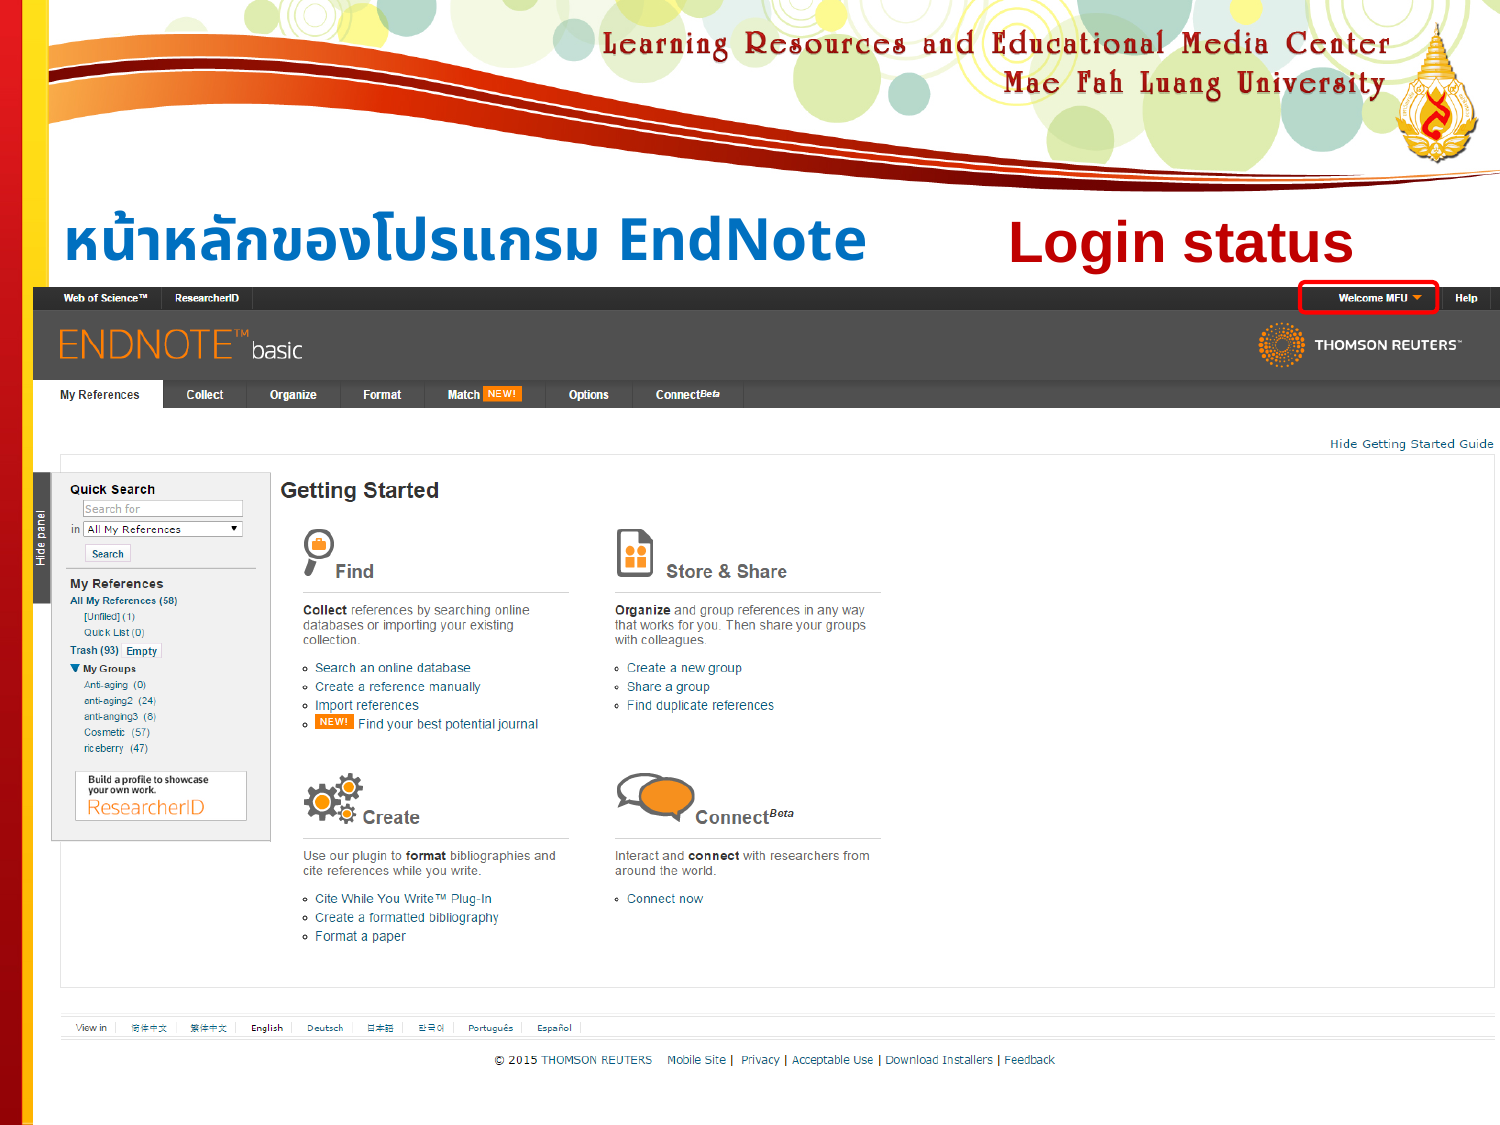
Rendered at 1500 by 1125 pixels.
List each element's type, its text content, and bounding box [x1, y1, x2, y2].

text_box หน้าหลักของโปรแกรม EndNote [33, 194, 966, 280]
picture [0, 0, 1500, 1125]
text_box Login status [993, 196, 1438, 282]
